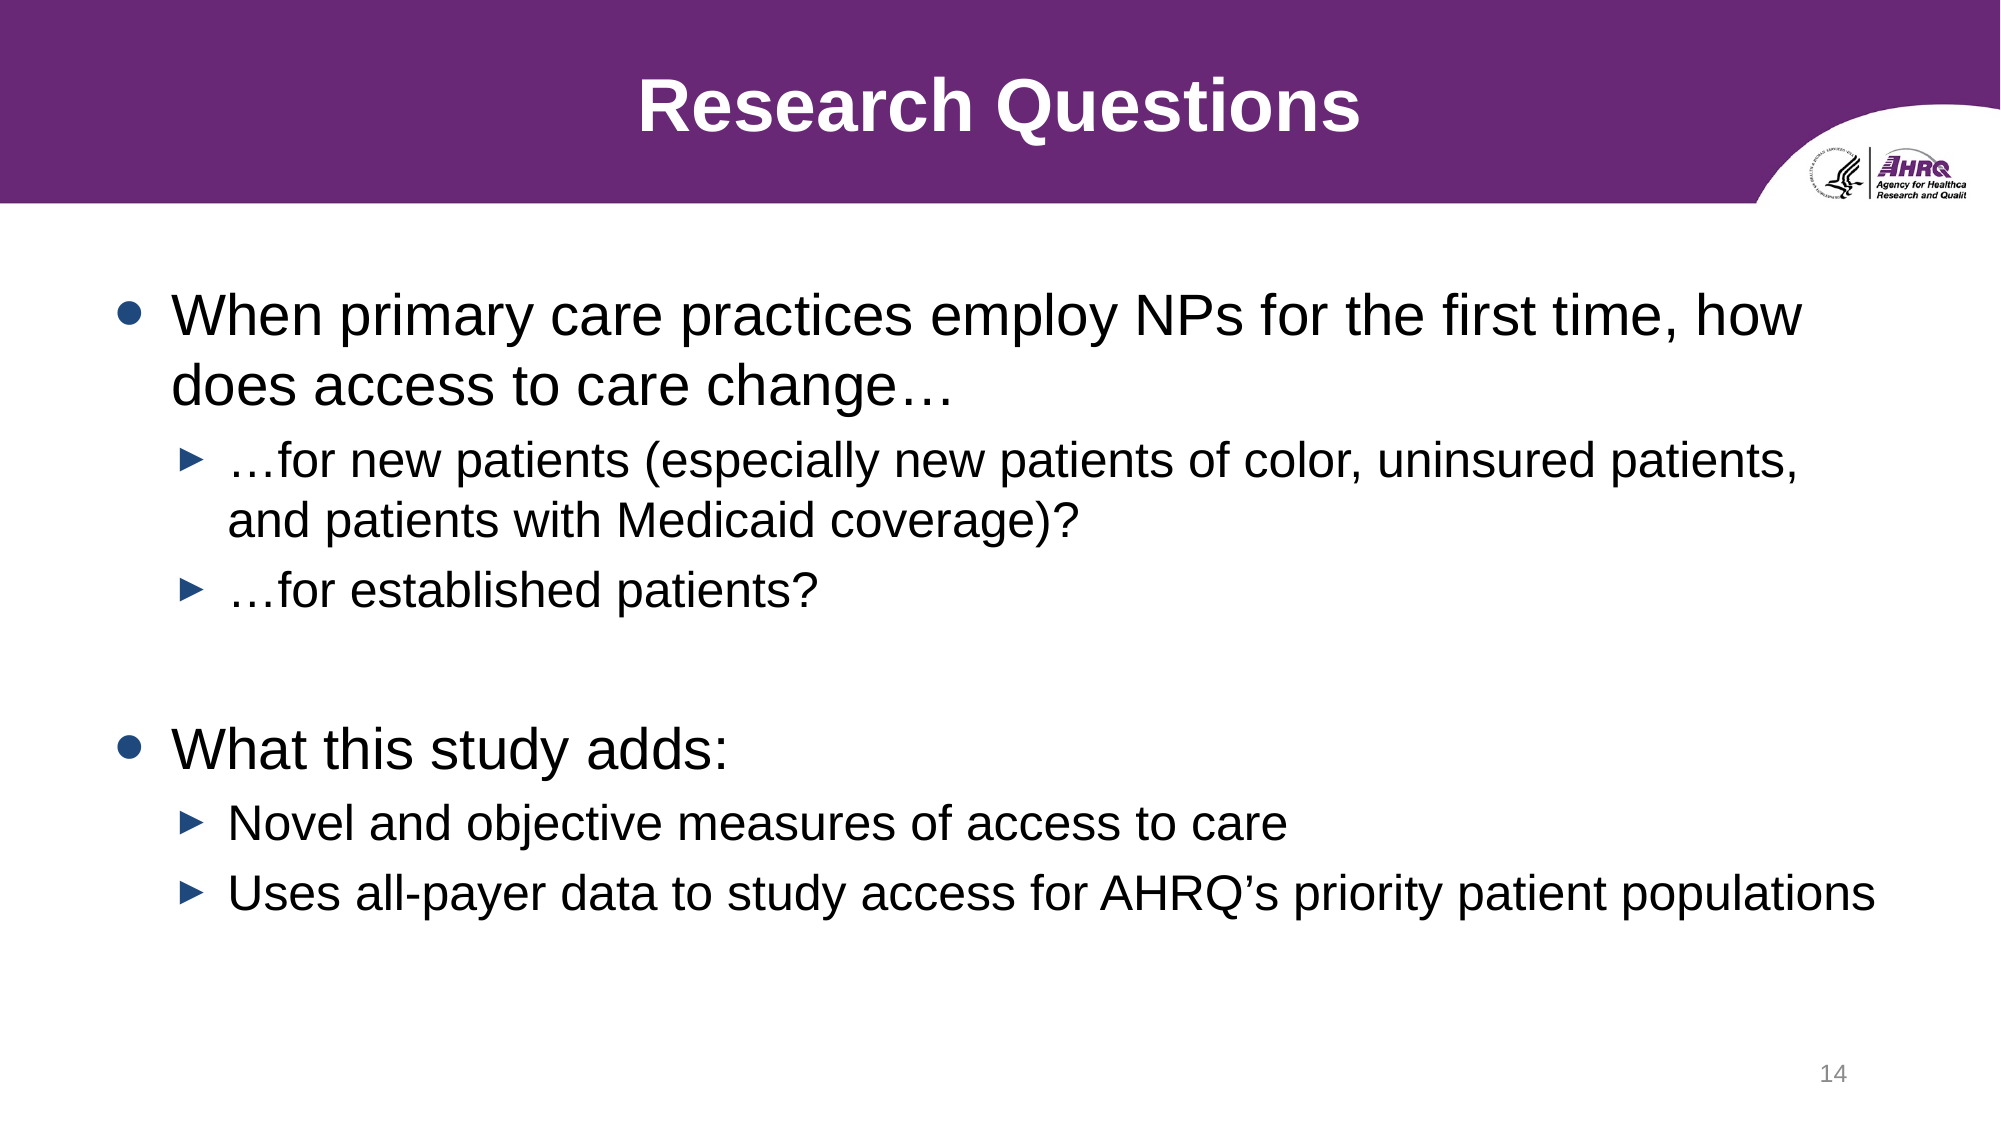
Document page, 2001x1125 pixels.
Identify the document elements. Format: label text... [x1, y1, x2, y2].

slide_number 14 [1412, 1042, 1863, 1103]
list When primary care practices employ NPs for the first time, how does access to care change… …for new patients (especially new patients of color, uninsured patients, and patients with Medicaid coverage)? …for established patients? What this study adds: Novel and objective measures of access to care Uses all-payer data to study access for AHRQ’s priority patient populations [99, 270, 1900, 1013]
picture [0, 0, 2001, 1125]
title Research Questions [116, 21, 1884, 181]
